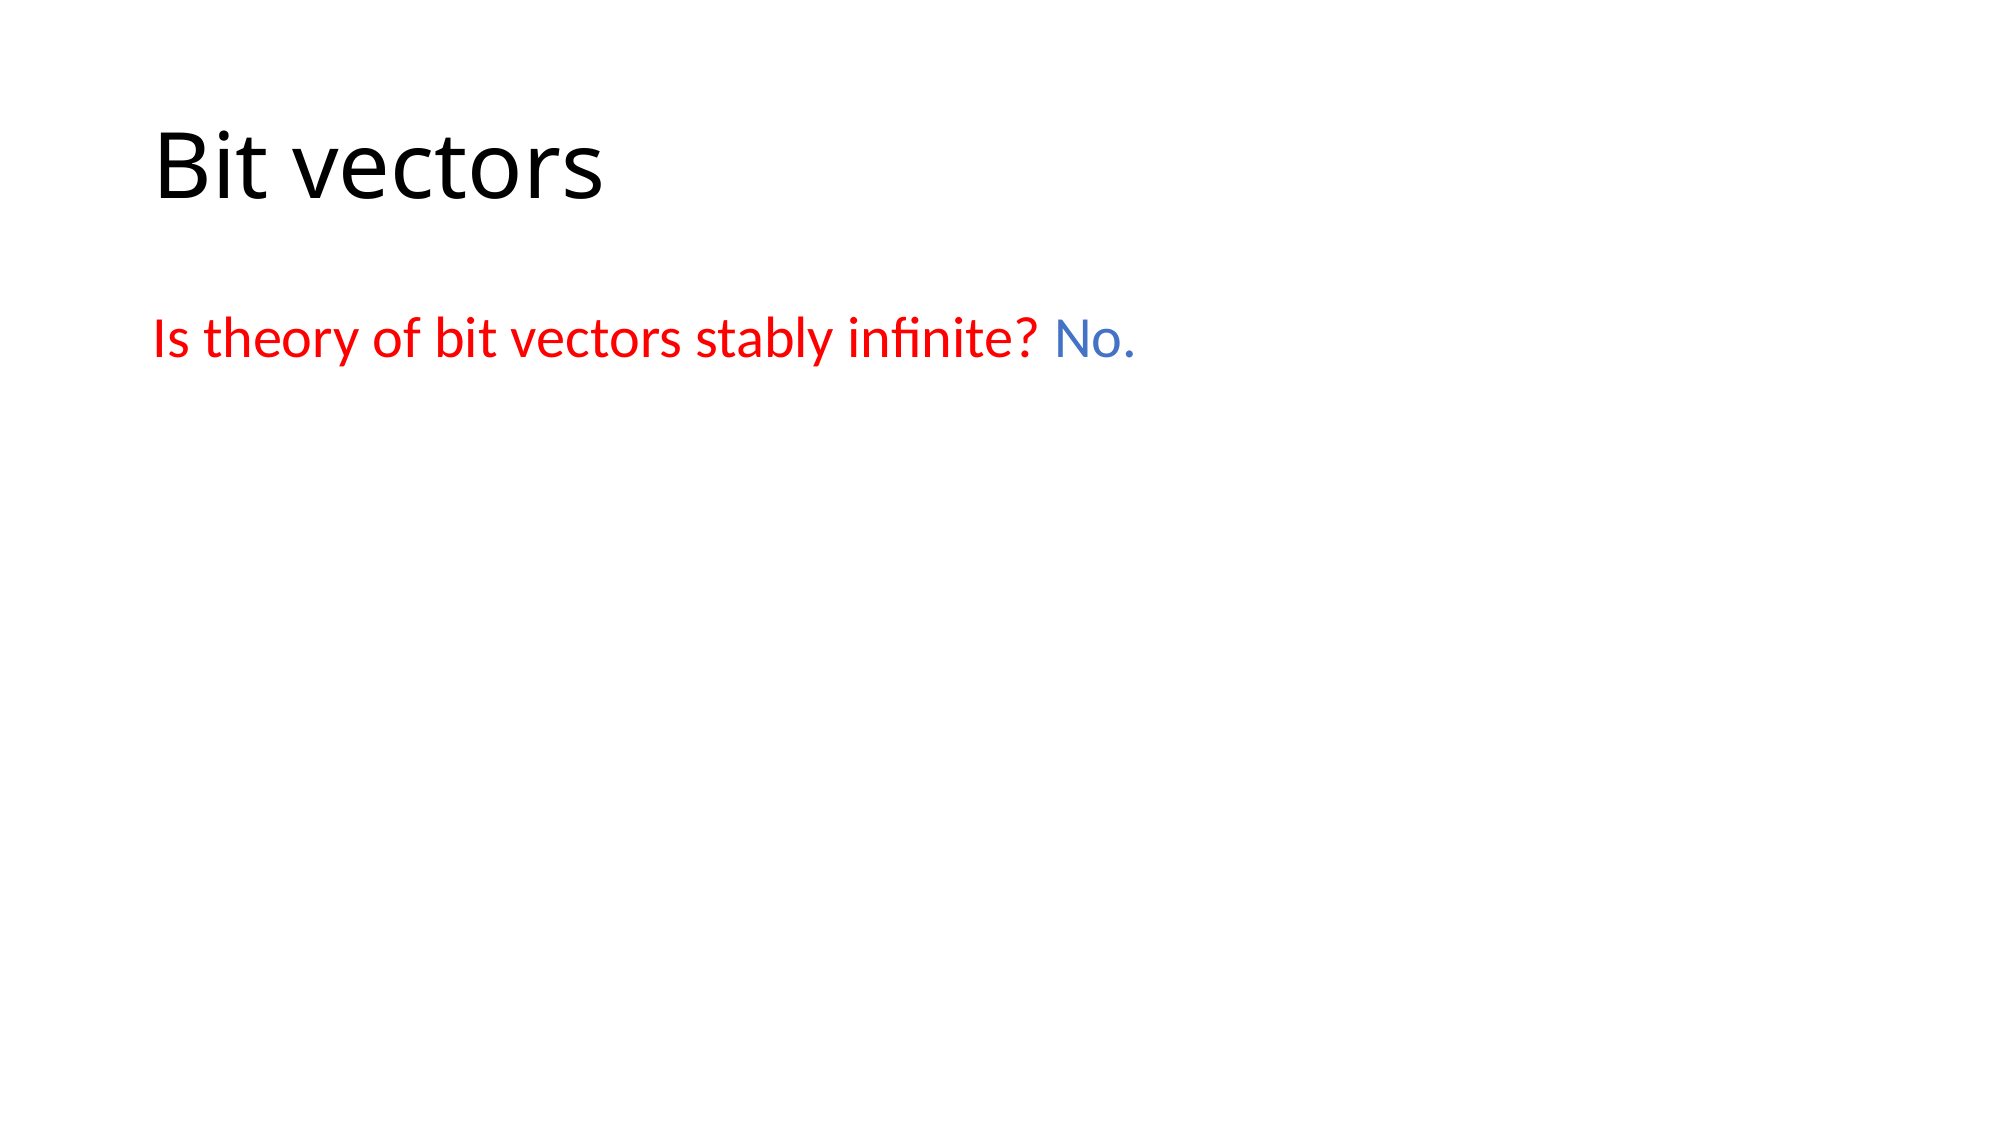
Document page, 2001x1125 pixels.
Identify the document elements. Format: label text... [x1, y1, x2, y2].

list Is theory of bit vectors stably infinite? No. [137, 299, 1863, 1014]
title Bit vectors [137, 59, 1863, 278]
